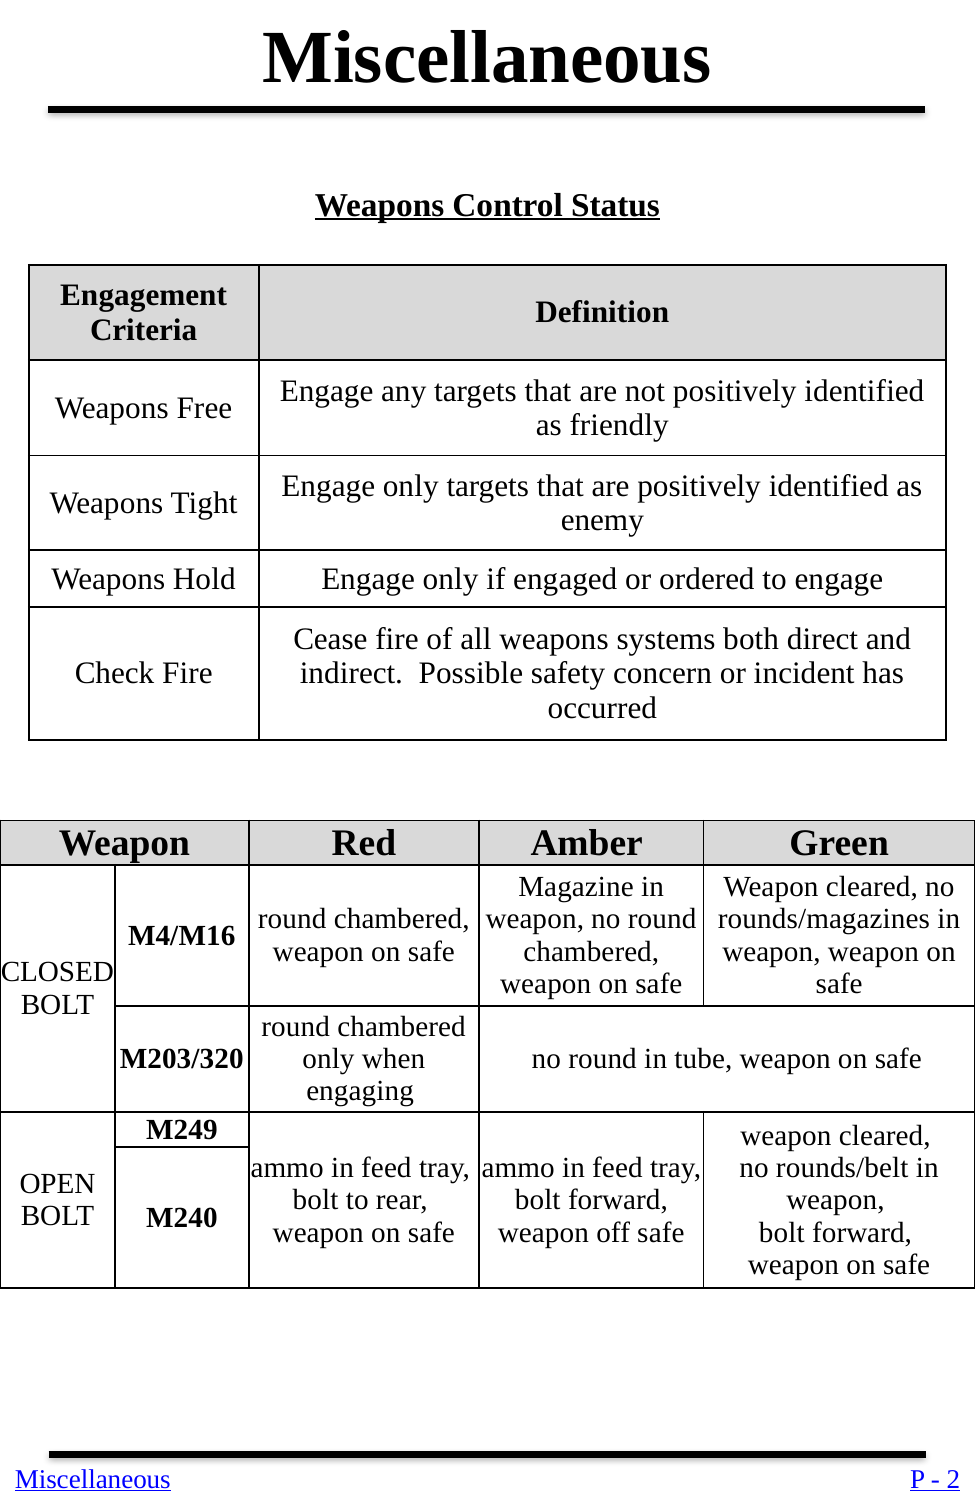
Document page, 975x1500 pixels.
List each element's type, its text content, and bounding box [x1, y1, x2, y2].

table_cell Check Fire [30, 608, 258, 739]
table_header Definition [260, 266, 945, 359]
table_cell Engage any targets that are not positively identified as friendly [260, 361, 945, 455]
table_cell M4/M16 [116, 866, 248, 1005]
table_cell weapon cleared, no rounds/belt in weapon, bolt forward, weapon on safe [704, 1113, 974, 1287]
table_cell Cease fire of all weapons systems both direct and indirect. Possible safety concern or incident has occurred [260, 608, 945, 739]
table_header Green [704, 821, 974, 864]
table_header Engagement Criteria [30, 266, 258, 359]
table_cell Weapons Hold [30, 551, 258, 606]
table_cell ammo in feed tray, bolt to rear, weapon on safe [250, 1113, 478, 1287]
table_cell Weapons Tight [30, 456, 258, 549]
table_cell Engage only if engaged or ordered to engage [260, 551, 945, 606]
table_cell Weapon cleared, no rounds/magazines in weapon, weapon on safe [704, 866, 974, 1005]
table_header Weapon [1, 821, 248, 864]
table_cell Weapons Free [30, 361, 258, 455]
table_header Amber [480, 821, 703, 864]
text_box Weapons Control Status [301, 176, 673, 229]
table_cell Engage only targets that are positively identified as enemy [260, 456, 945, 549]
table_header Red [250, 821, 478, 864]
table_cell CLOSED BOLT [1, 866, 114, 1111]
table_cell M249 [116, 1113, 248, 1146]
table_cell M203/320 [116, 1007, 248, 1111]
table_cell round chambered only when engaging [250, 1007, 478, 1111]
table_cell no round in tube, weapon on safe [480, 1007, 974, 1111]
table_cell ammo in feed tray, bolt forward, weapon off safe [480, 1113, 703, 1287]
table_cell OPEN BOLT [1, 1113, 114, 1287]
table_cell Magazine in weapon, no round chambered, weapon on safe [480, 866, 703, 1005]
table_cell M240 [116, 1148, 248, 1287]
text_box Miscellaneous [0, 14, 975, 91]
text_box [0, 1454, 975, 1500]
table_cell round chambered, weapon on safe [250, 866, 478, 1005]
